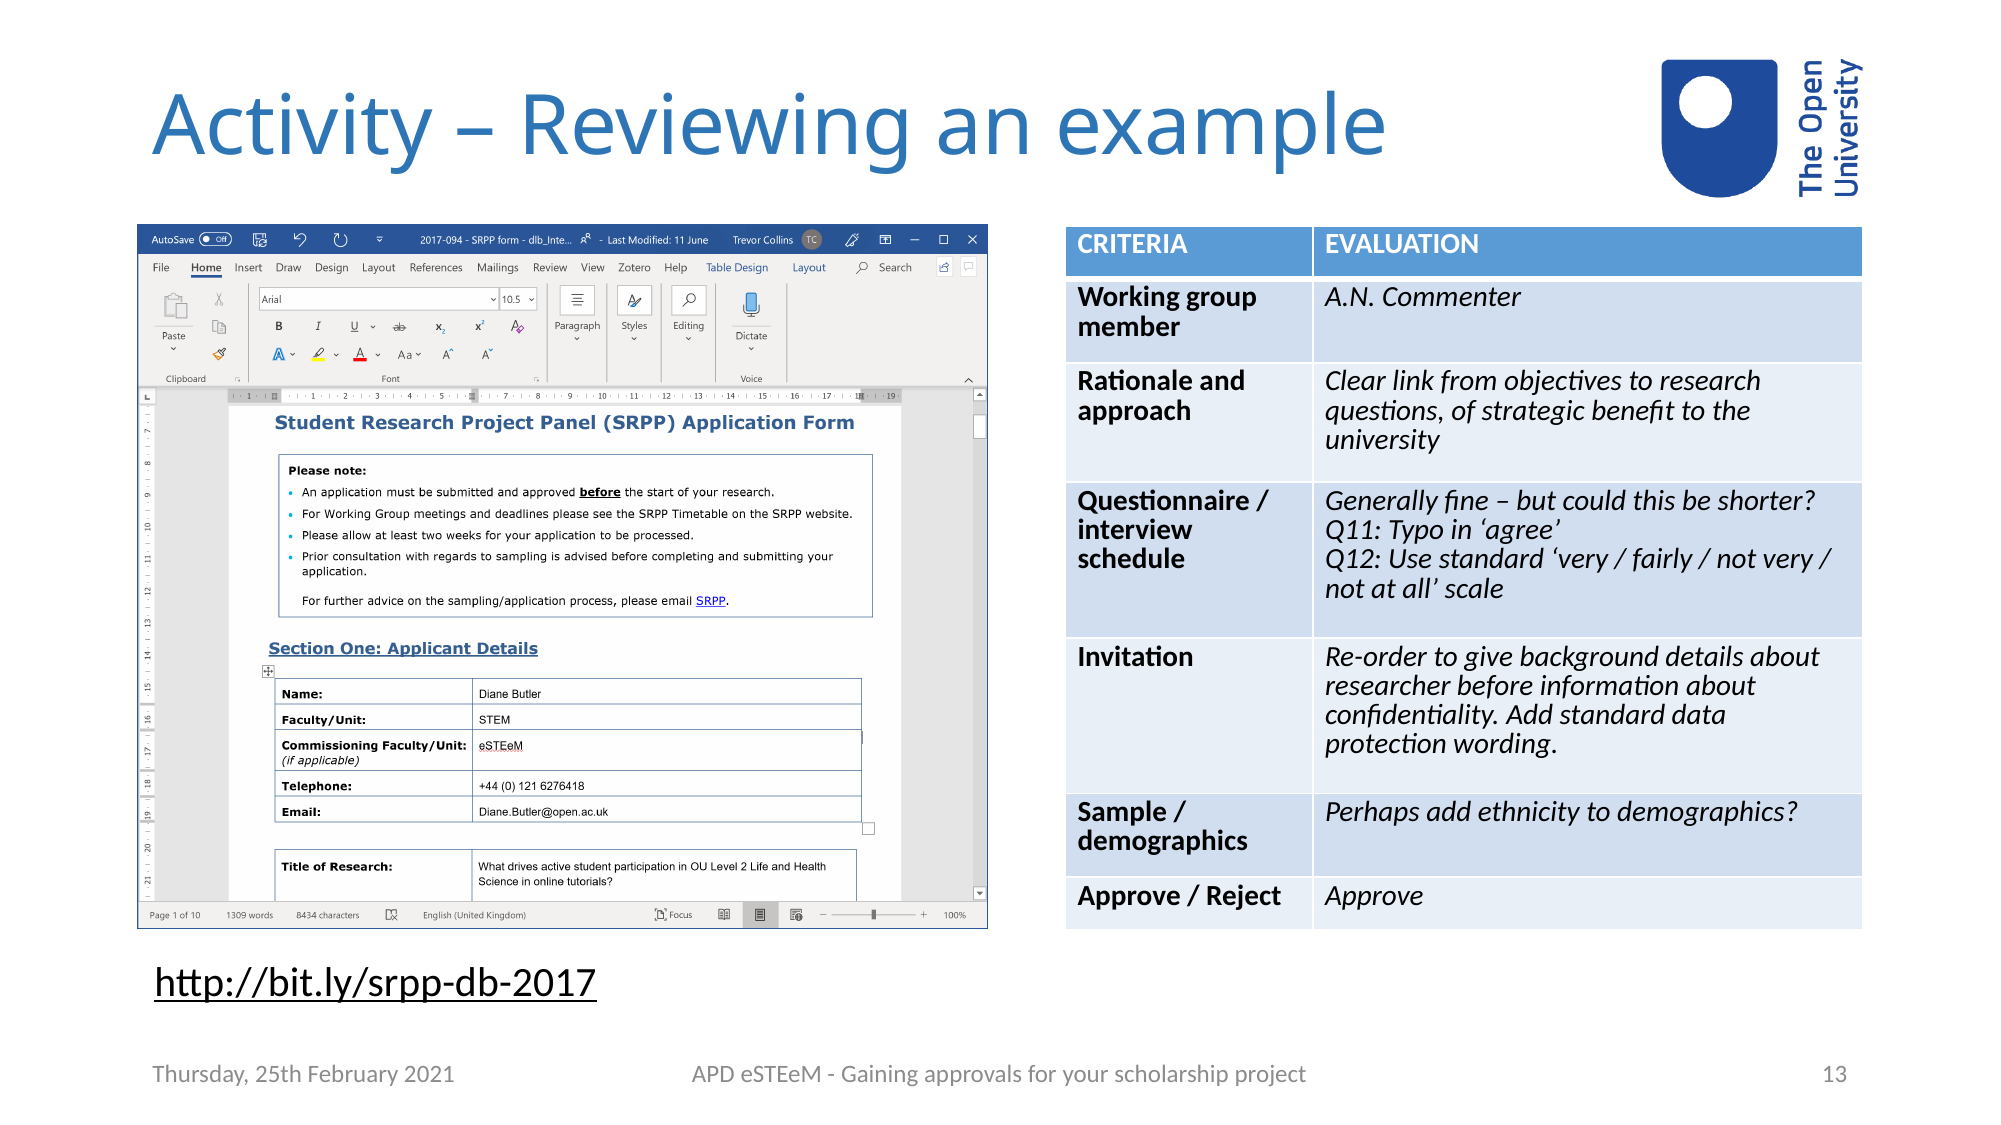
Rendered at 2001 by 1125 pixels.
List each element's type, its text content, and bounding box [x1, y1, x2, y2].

table_cell Generally fine – but could this be shorter? Q11: Typo in ‘agree’ Q12: Use standard ‘very / fairly / not very / not at all’ scale [1314, 483, 1862, 637]
table_cell Clear link from objectives to research questions, of strategic benefit to the university [1314, 364, 1862, 481]
table_cell Perhaps add ethnicity to demographics? [1314, 794, 1862, 876]
table_cell Questionnaire / interview schedule [1066, 483, 1312, 637]
text_box http://bit.ly/srpp-db-2017 [139, 947, 622, 1013]
table_cell Working group member [1066, 282, 1312, 362]
table_cell Approve [1314, 878, 1862, 929]
table_header CRITERIA [1066, 227, 1312, 276]
title Activity – Reviewing an example [137, 59, 1863, 195]
picture [137, 224, 988, 929]
table_cell Rationale and approach [1066, 364, 1312, 481]
footer APD eSTEeM - Gaining approvals for your scholarship project [662, 1042, 1338, 1103]
table_cell Re-order to give background details about researcher before information about confidentiality. Add standard data protection wording. [1314, 639, 1862, 793]
slide_number 13 [1412, 1042, 1863, 1103]
table_cell Approve / Reject [1066, 878, 1312, 929]
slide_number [137, 1042, 588, 1103]
table_cell Invitation [1066, 639, 1312, 793]
table_header EVALUATION [1314, 227, 1862, 276]
table_cell A.N. Commenter [1314, 282, 1862, 362]
table_cell Sample / demographics [1066, 794, 1312, 876]
